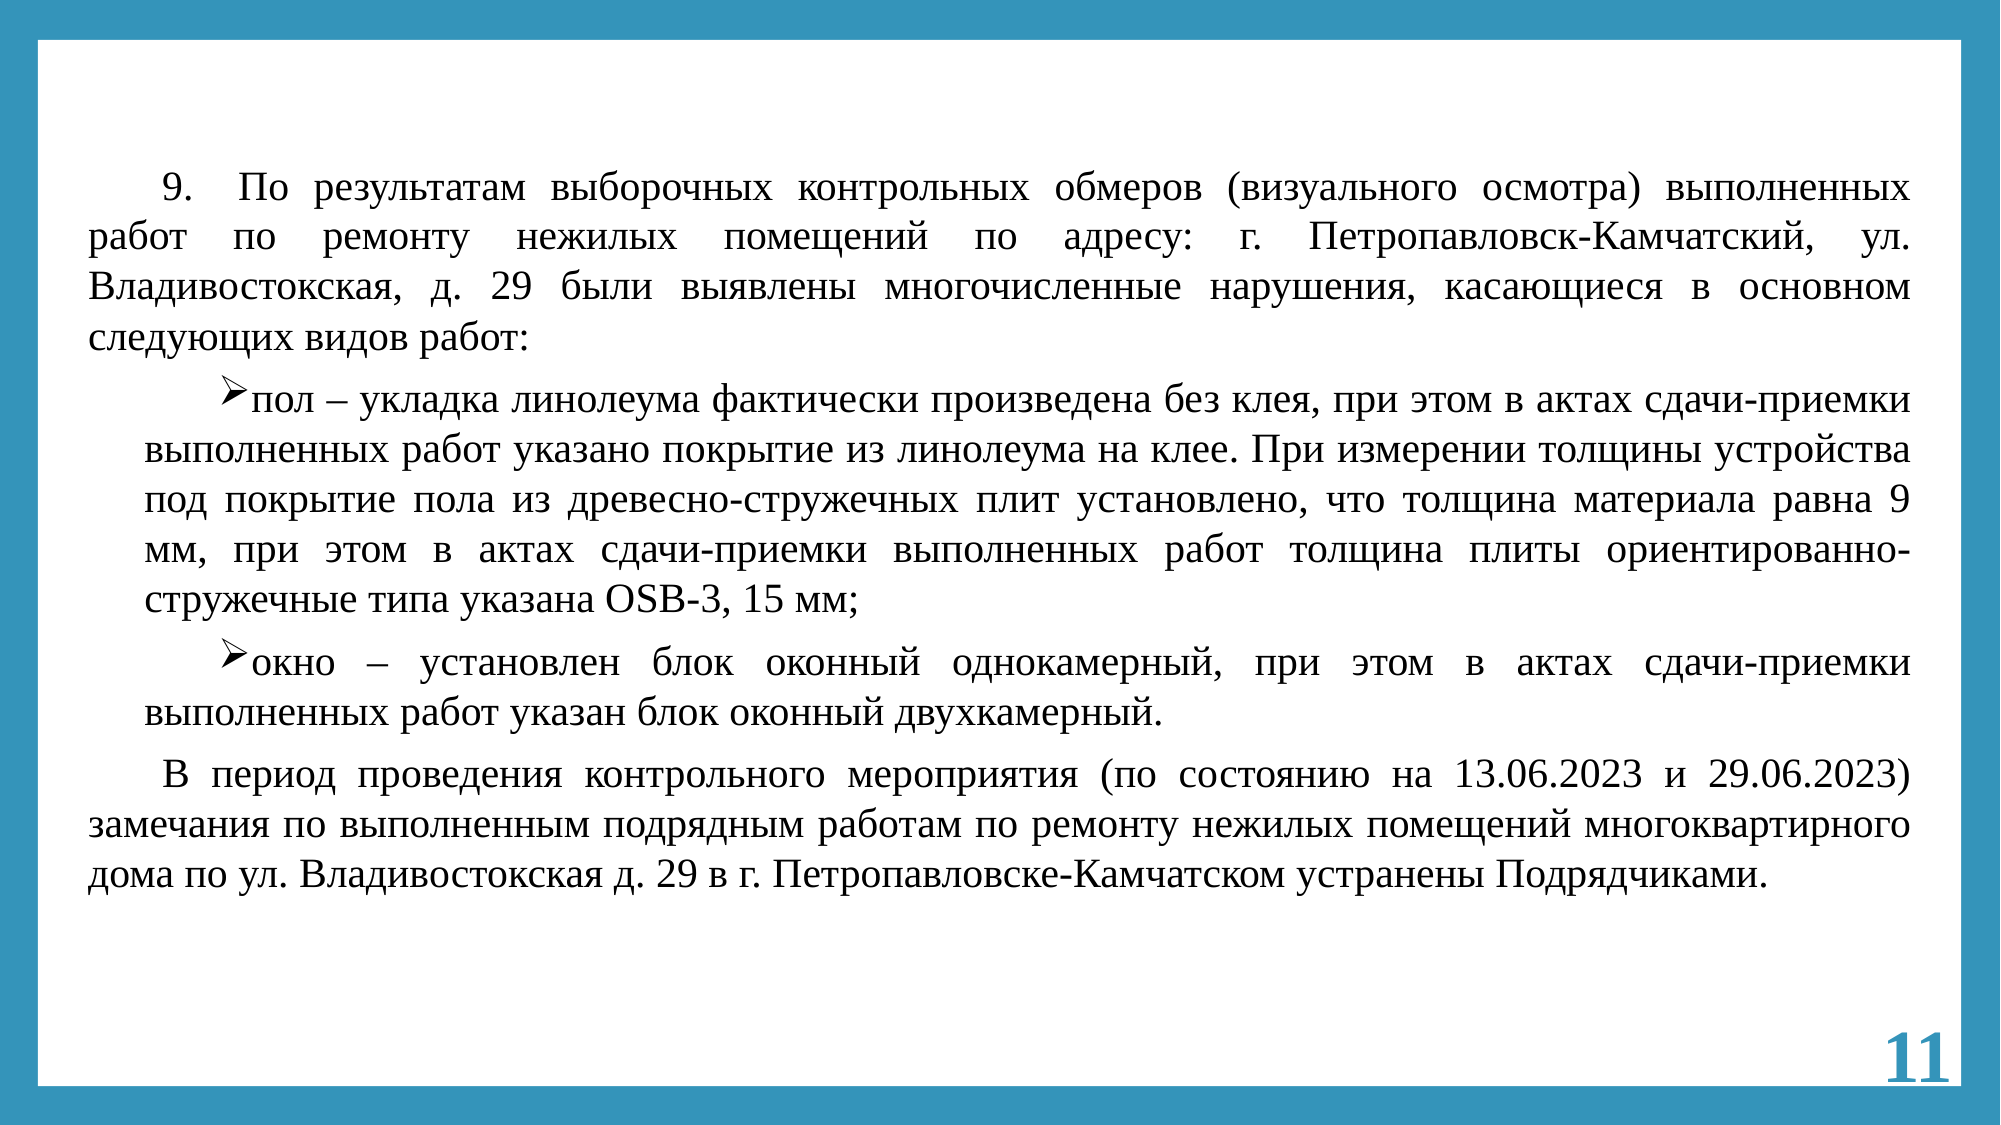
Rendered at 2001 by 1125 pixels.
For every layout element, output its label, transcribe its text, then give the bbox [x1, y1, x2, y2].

slide_number 11 [1688, 1022, 1969, 1083]
text_box 9. По результатам выборочных контрольных обмеров (визуального осмотра) выполненных работ по ремонту нежилых помещений по адресу: г. Петропавловск-Камчатский, ул. Владивостокская, д. 29 были выявлены многочисленные нарушения, касающиеся в основном следующих видов работ: пол – укладка линолеума фактически произведена без клея, при этом в актах сдачи-приемки выполненных работ указано покрытие из линолеума на клее. При измерении толщины устройства под покрытие пола из древесно-стружечных плит установлено, что толщина материала равна 9 мм, при этом в актах сдачи-приемки выполненных работ толщина плиты ориентированно-стружечные типа указана OSB-3, 15 мм; окно – установлен блок оконный однокамерный, при этом в актах сдачи-приемки выполненных работ указан блок оконный двухкамерный. В период проведения контрольного мероприятия (по состоянию на 13.06.2023 и 29.06.2023) замечания по выполненным подрядным работам по ремонту нежилых помещений многоквартирного дома по ул. Владивостокская д. 29 в г. Петропавловске-Камчатском устранены Подрядчиками. [73, 150, 1927, 904]
